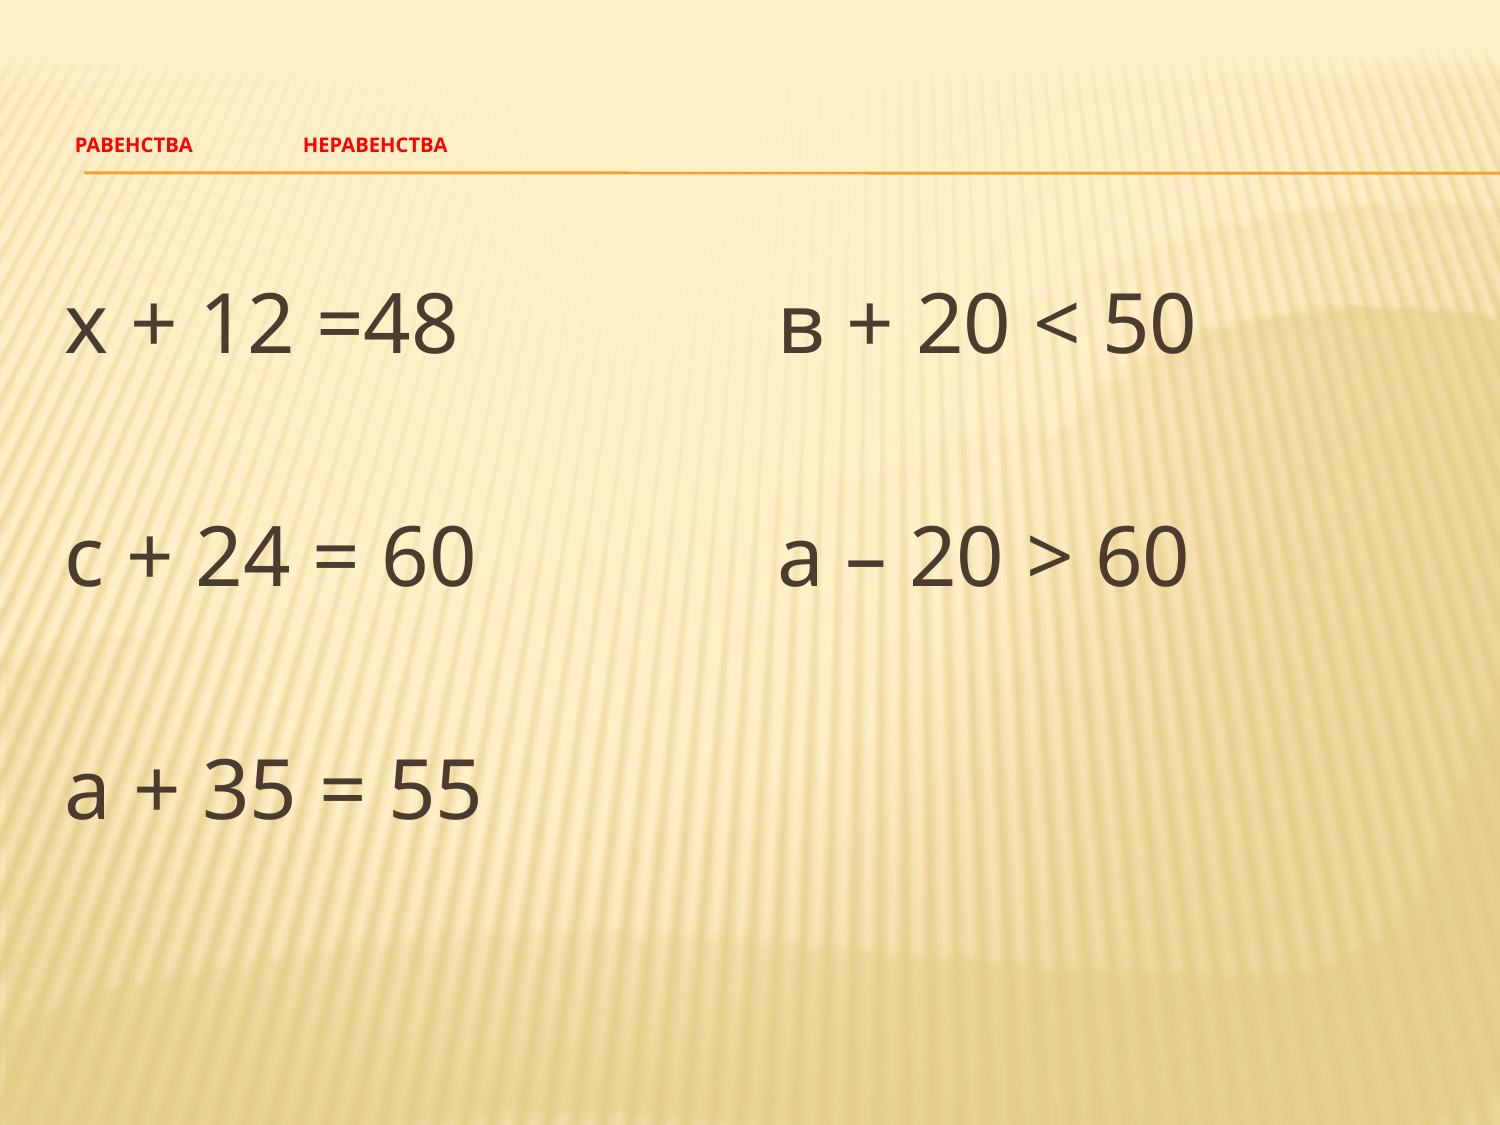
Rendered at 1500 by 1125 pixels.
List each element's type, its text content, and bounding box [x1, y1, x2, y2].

title равенства неравенства [49, 75, 1475, 213]
list в + 20 < 50 а – 20 > 60 [762, 262, 1475, 1038]
list х + 12 =48 с + 24 = 60 а + 35 = 55 [50, 262, 738, 1038]
